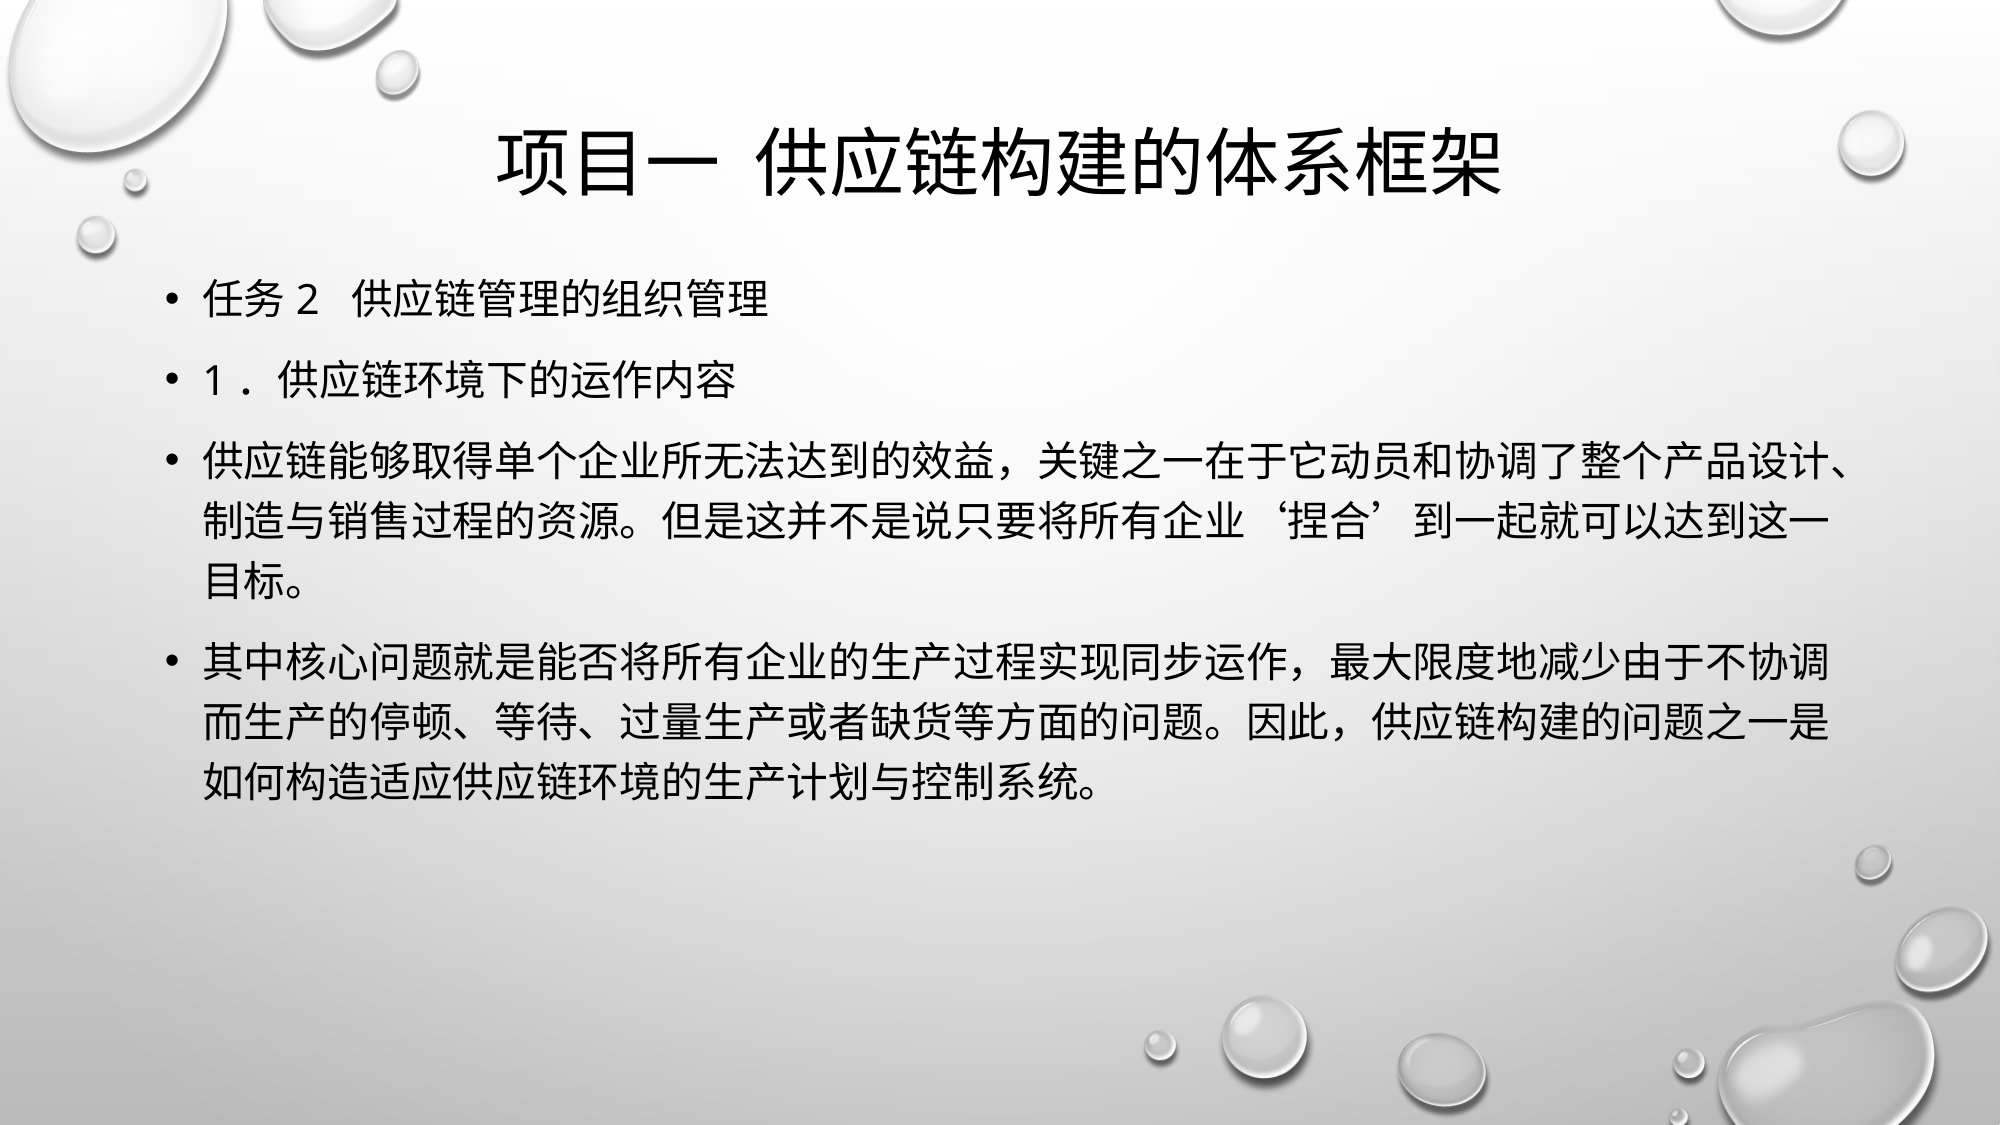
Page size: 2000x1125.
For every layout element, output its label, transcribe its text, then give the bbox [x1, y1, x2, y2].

list 任务2 供应链管理的组织管理 1．供应链环境下的运作内容 供应链能够取得单个企业所无法达到的效益，关键之一在于它动员和协调了整个产品设计、制造与销售过程的资源。但是这并不是说只要将所有企业‘捏合’到一起就可以达到这一目标。 其中核心问题就是能否将所有企业的生产过程实现同步运作，最大限度地减少由于不协调而生产的停顿、等待、过量生产或者缺货等方面的问题。因此，供应链构建的问题之一是如何构造适应供应链环境的生产计划与控制系统。 [149, 255, 1850, 950]
picture [0, 0, 2000, 1125]
title 项目一 供应链构建的体系框架 [149, 101, 1850, 232]
